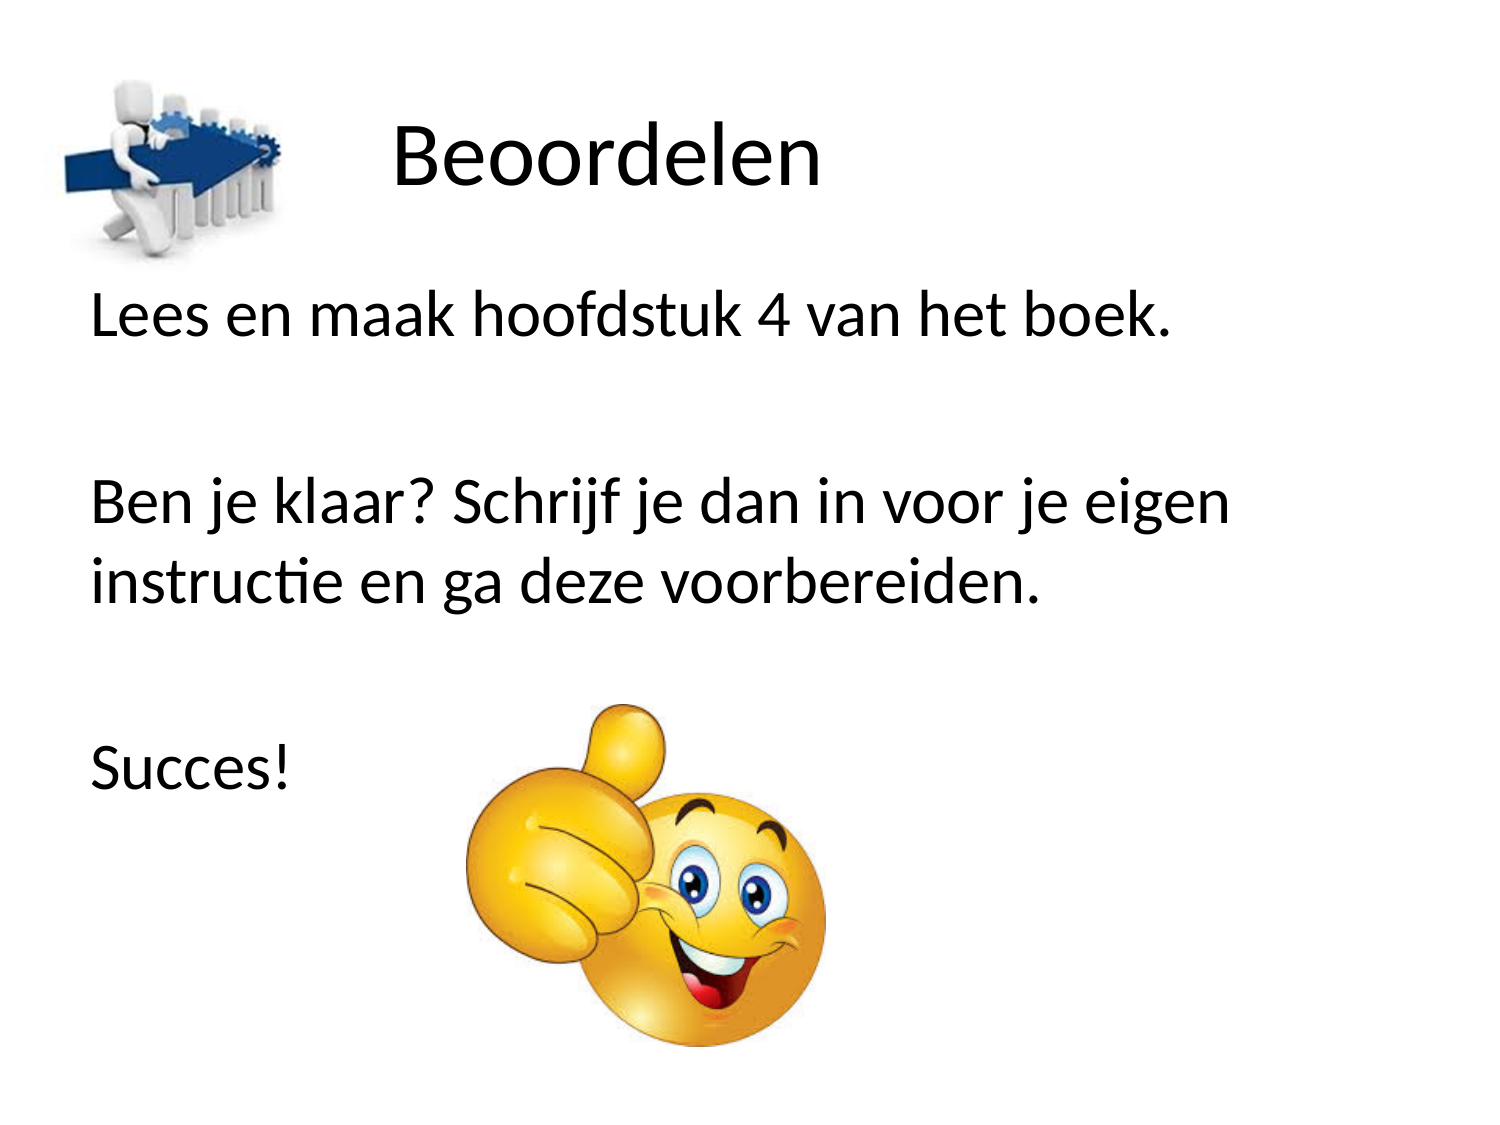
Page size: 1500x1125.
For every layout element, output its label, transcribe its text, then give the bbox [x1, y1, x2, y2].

picture [466, 703, 827, 1047]
title Beoordelen [301, 54, 916, 244]
list Lees en maak hoofdstuk 4 van het boek. Ben je klaar? Schrijf je dan in voor je eigen instructie en ga deze voorbereiden. Succes! [75, 262, 1425, 1005]
picture [17, 66, 327, 281]
